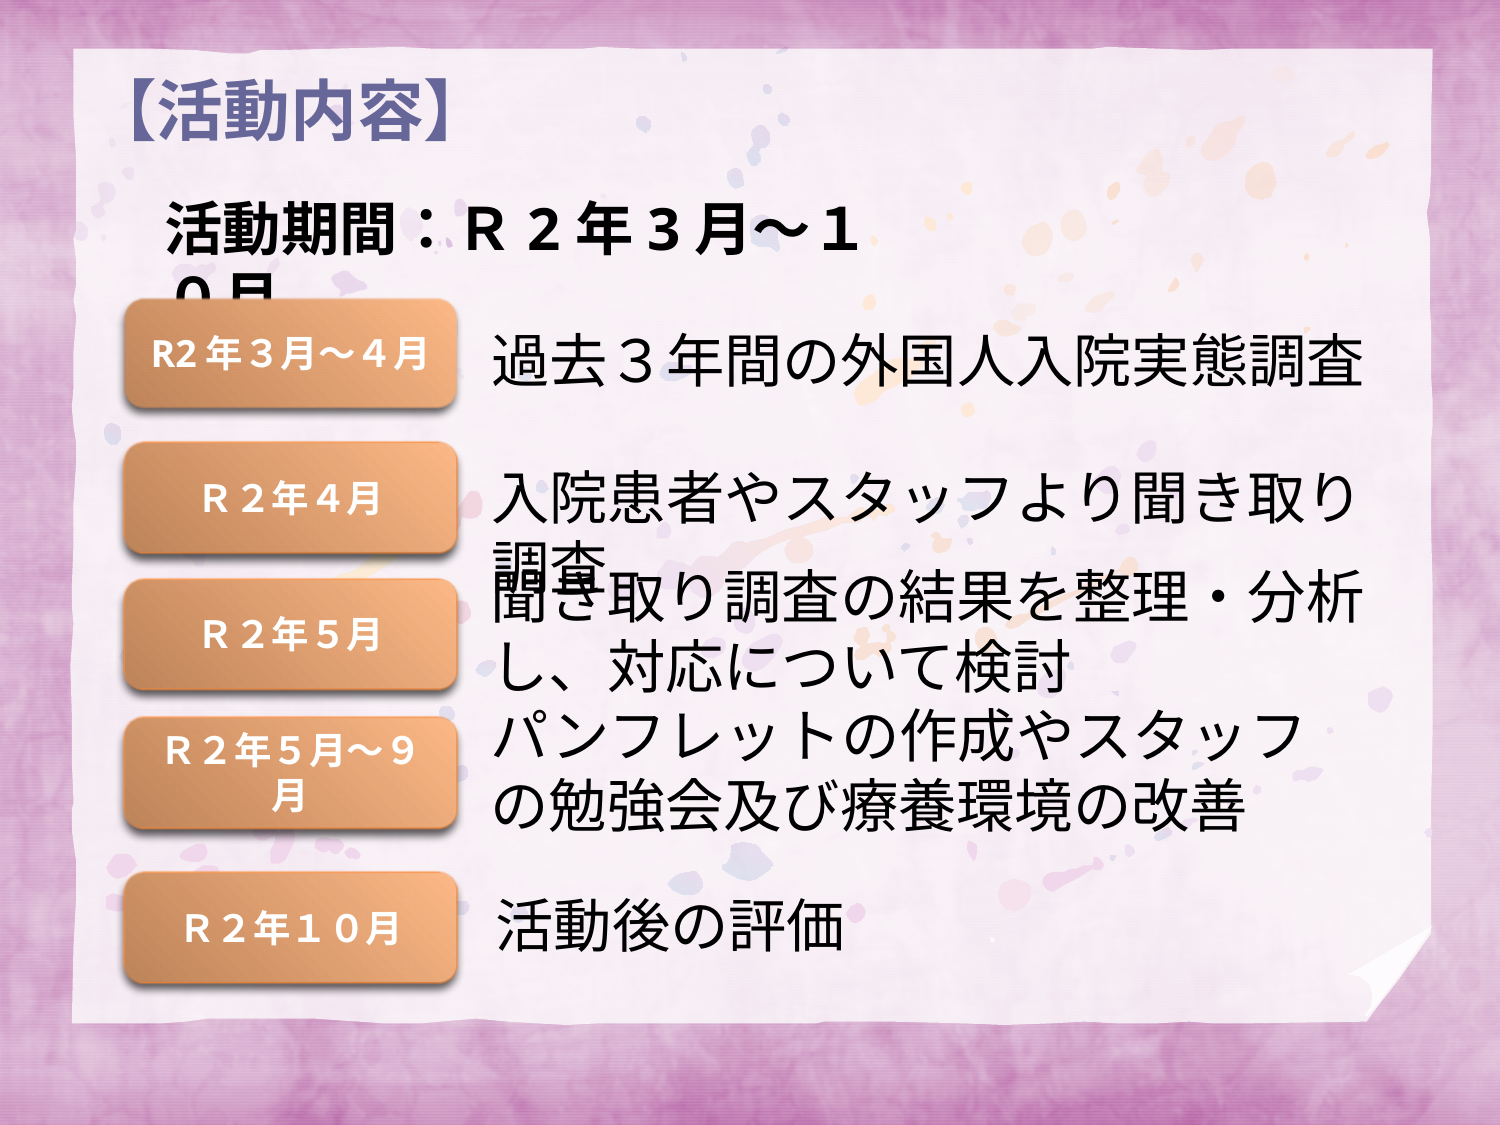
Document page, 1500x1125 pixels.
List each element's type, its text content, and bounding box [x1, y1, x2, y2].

text_box Ｒ２年４月 [125, 443, 456, 552]
text_box 入院患者やスタッフより聞き取り調査 [476, 453, 1409, 546]
text_box Ｒ２年１０月 [125, 873, 456, 982]
text_box 聞き取り調査の結果を整理・分析し、対応について検討 [475, 553, 1414, 720]
text_box Ｒ２年５月～９月 [125, 718, 456, 827]
text_box パンフレットの作成やスタッフの勉強会及び療養環境の改善 [475, 691, 1371, 853]
text_box 過去３年間の外国人入院実態調査 [476, 316, 1409, 409]
title 【活動内容】 [74, 49, 1283, 168]
text_box Ｒ２年５月 [125, 580, 456, 688]
list 活動期間：Ｒ2年3月～１０月 [149, 184, 924, 277]
text_box 活動後の評価 [480, 881, 1414, 974]
text_box R2年３月～４月 [125, 298, 456, 407]
